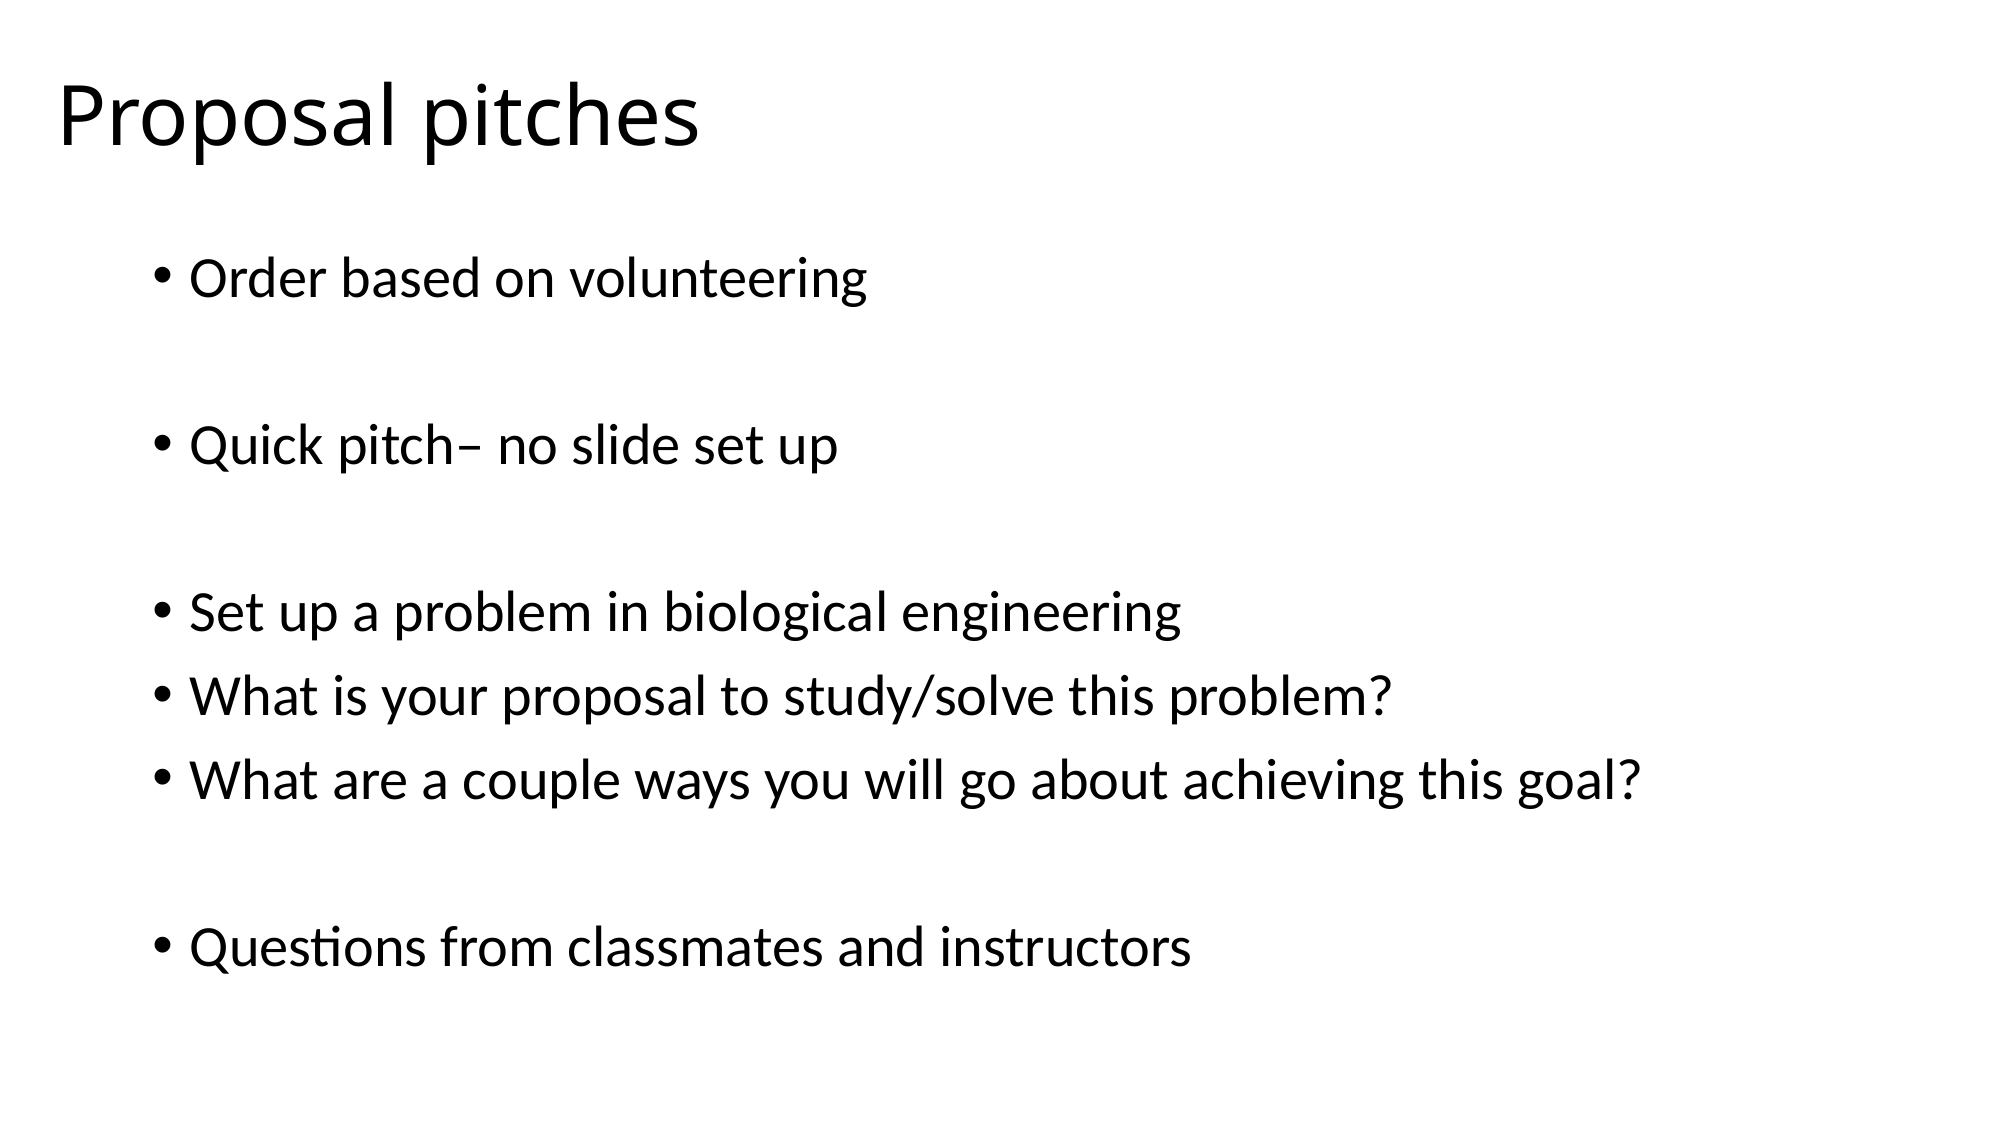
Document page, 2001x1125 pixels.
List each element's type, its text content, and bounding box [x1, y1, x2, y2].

list Order based on volunteering Quick pitch– no slide set up Set up a problem in biological engineering What is your proposal to study/solve this problem? What are a couple ways you will go about achieving this goal? Questions from classmates and instructors [137, 239, 1863, 1014]
title Proposal pitches [41, 34, 1766, 202]
